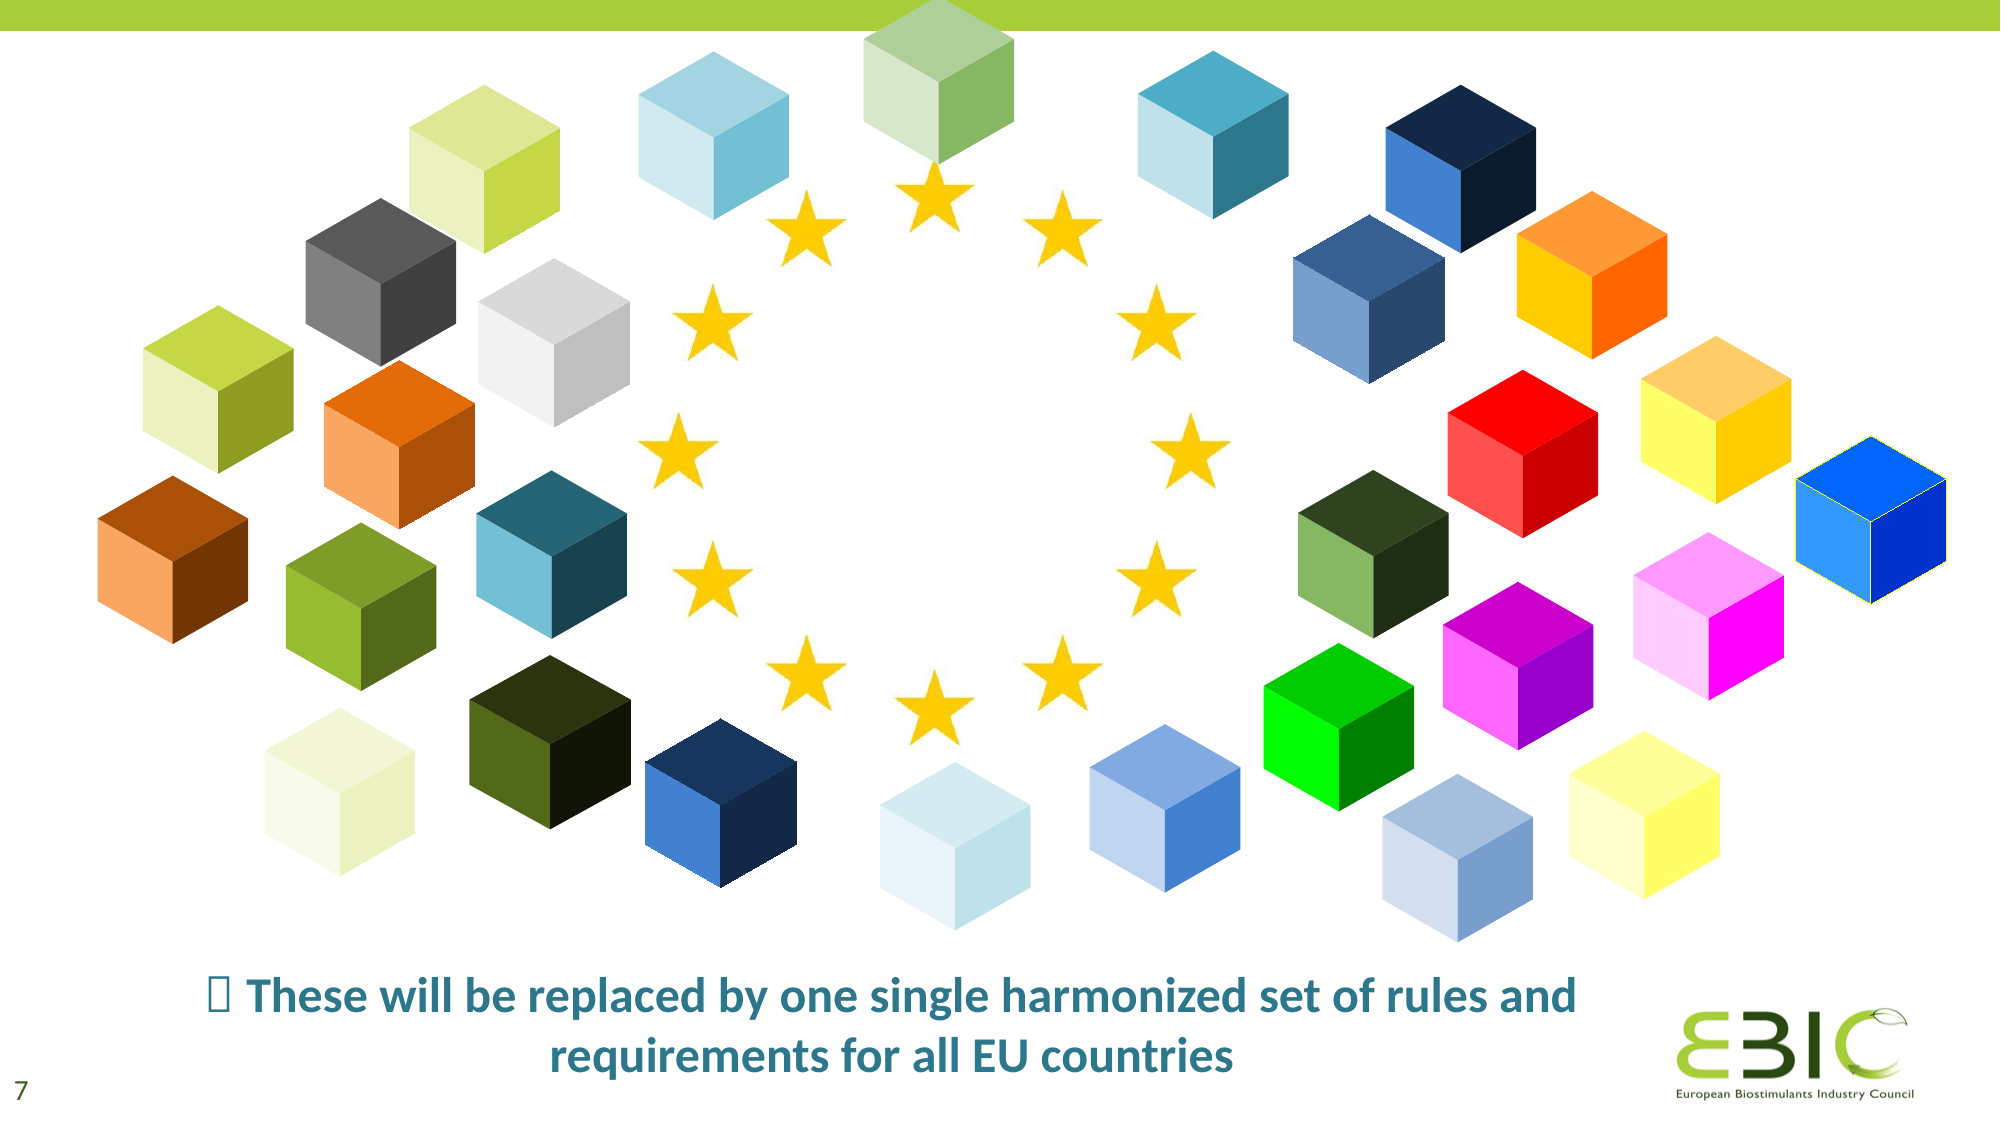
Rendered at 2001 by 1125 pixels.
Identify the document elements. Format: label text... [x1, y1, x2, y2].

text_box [408, 84, 560, 254]
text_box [285, 522, 437, 692]
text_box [1382, 773, 1534, 943]
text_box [469, 654, 632, 830]
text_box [305, 197, 457, 367]
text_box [1568, 730, 1721, 900]
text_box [476, 470, 628, 640]
picture [1671, 1007, 1928, 1103]
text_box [1640, 335, 1792, 505]
text_box  These will be replaced by one single harmonized set of rules and requirements for all EU countries [143, 954, 1641, 1090]
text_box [1263, 642, 1415, 812]
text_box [1089, 723, 1241, 893]
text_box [264, 707, 416, 877]
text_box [1795, 435, 1947, 605]
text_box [645, 718, 797, 888]
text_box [478, 257, 630, 427]
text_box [879, 761, 1031, 931]
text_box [1293, 214, 1445, 384]
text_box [1385, 84, 1537, 254]
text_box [1442, 581, 1594, 751]
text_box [97, 475, 249, 645]
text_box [323, 360, 475, 530]
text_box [1516, 190, 1668, 360]
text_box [142, 305, 294, 475]
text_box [1297, 469, 1449, 639]
picture [617, 131, 1254, 768]
slide_number 7 [0, 1063, 112, 1124]
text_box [1633, 531, 1785, 701]
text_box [1137, 50, 1289, 220]
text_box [638, 51, 790, 221]
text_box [863, 0, 1015, 165]
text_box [1447, 369, 1599, 539]
